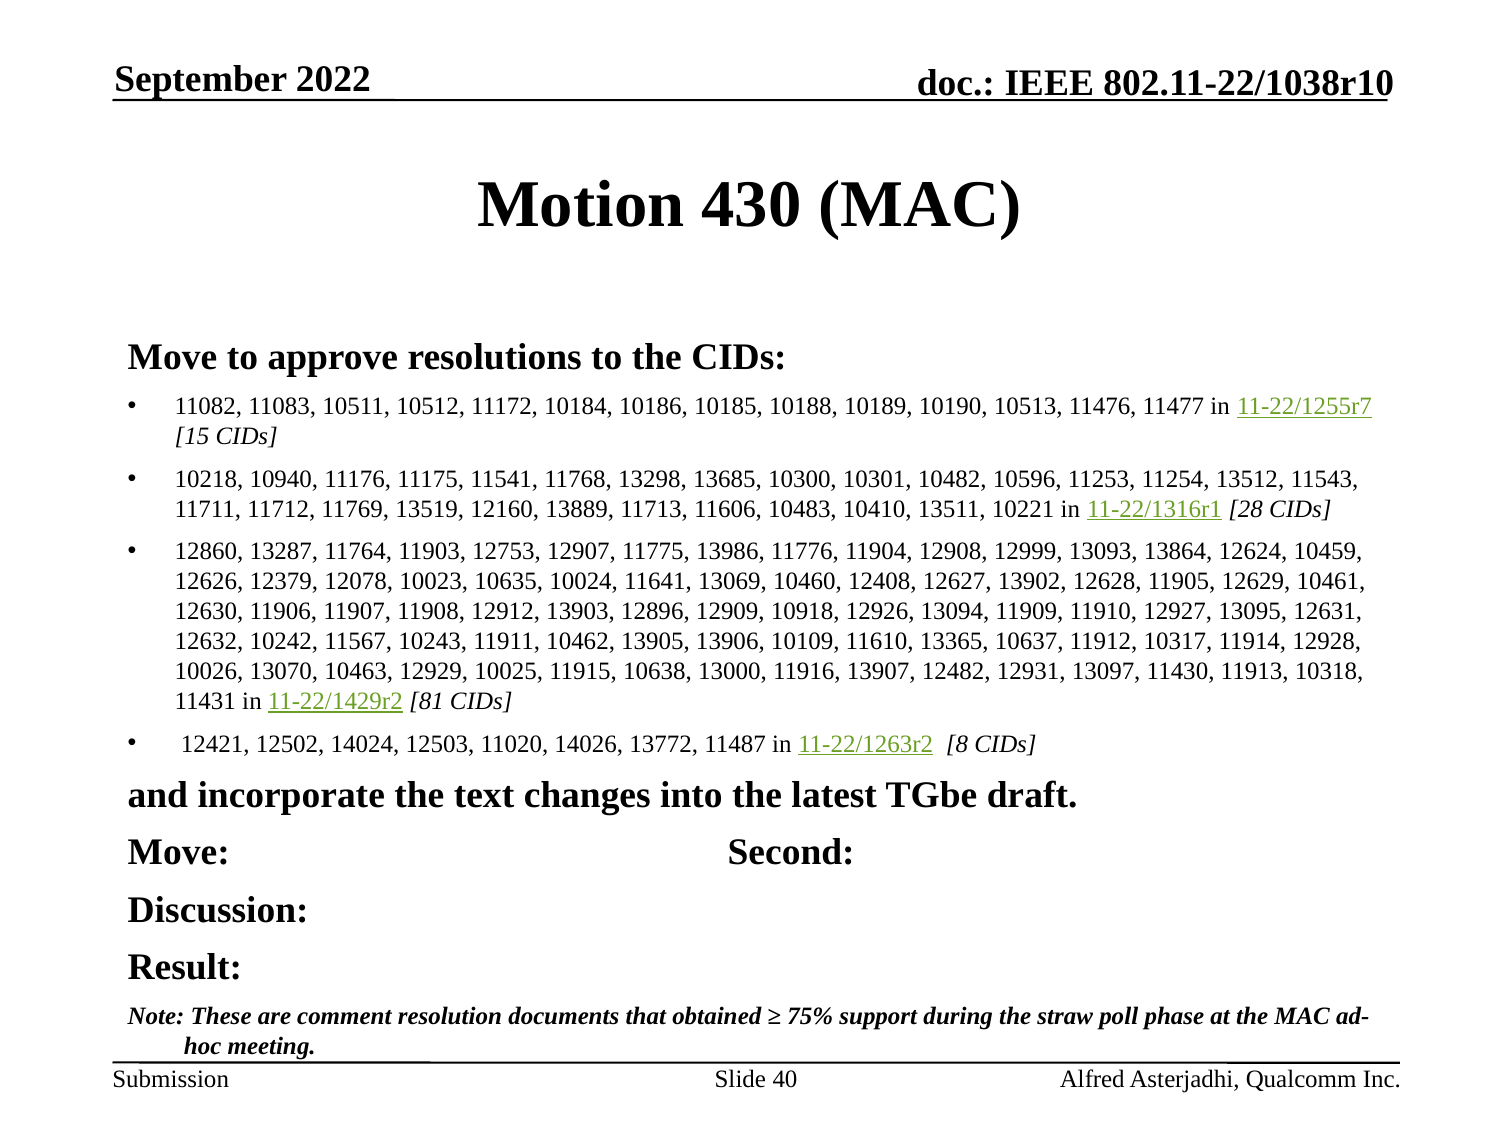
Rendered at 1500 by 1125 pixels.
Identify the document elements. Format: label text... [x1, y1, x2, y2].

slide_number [114, 54, 423, 100]
list Move to approve resolutions to the CIDs: 11082, 11083, 10511, 10512, 11172, 10184, 10186, 10185, 10188, 10189, 10190, 10513, 11476, 11477 in 11-22/1255r7 [15 CIDs] 10218, 10940, 11176, 11175, 11541, 11768, 13298, 13685, 10300, 10301, 10482, 10596, 11253, 11254, 13512, 11543, 11711, 11712, 11769, 13519, 12160, 13889, 11713, 11606, 10483, 10410, 13511, 10221 in 11-22/1316r1 [28 CIDs] 12860, 13287, 11764, 11903, 12753, 12907, 11775, 13986, 11776, 11904, 12908, 12999, 13093, 13864, 12624, 10459, 12626, 12379, 12078, 10023, 10635, 10024, 11641, 13069, 10460, 12408, 12627, 13902, 12628, 11905, 12629, 10461, 12630, 11906, 11907, 11908, 12912, 13903, 12896, 12909, 10918, 12926, 13094, 11909, 11910, 12927, 13095, 12631, 12632, 10242, 11567, 10243, 11911, 10462, 13905, 13906, 10109, 11610, 13365, 10637, 11912, 10317, 11914, 12928, 10026, 13070, 10463, 12929, 10025, 11915, 10638, 13000, 11916, 13907, 12482, 12931, 13097, 11430, 11913, 10318, 11431 in 11-22/1429r2 [81 CIDs] 12421, 12502, 14024, 12503, 11020, 14026, 13772, 11487 in 11-22/1263r2 [8 CIDs] and incorporate the text changes into the latest TGbe draft. Move: Second: Discussion: Result: Note: These are comment resolution documents that obtained ≥ 75% support during the straw poll phase at the MAC ad-hoc meeting. [112, 324, 1388, 1063]
footer Alfred Asterjadhi, Qualcomm Inc. [878, 1061, 1402, 1093]
title Motion 430 (MAC) [112, 112, 1388, 288]
slide_number Slide 40 [712, 1061, 800, 1123]
